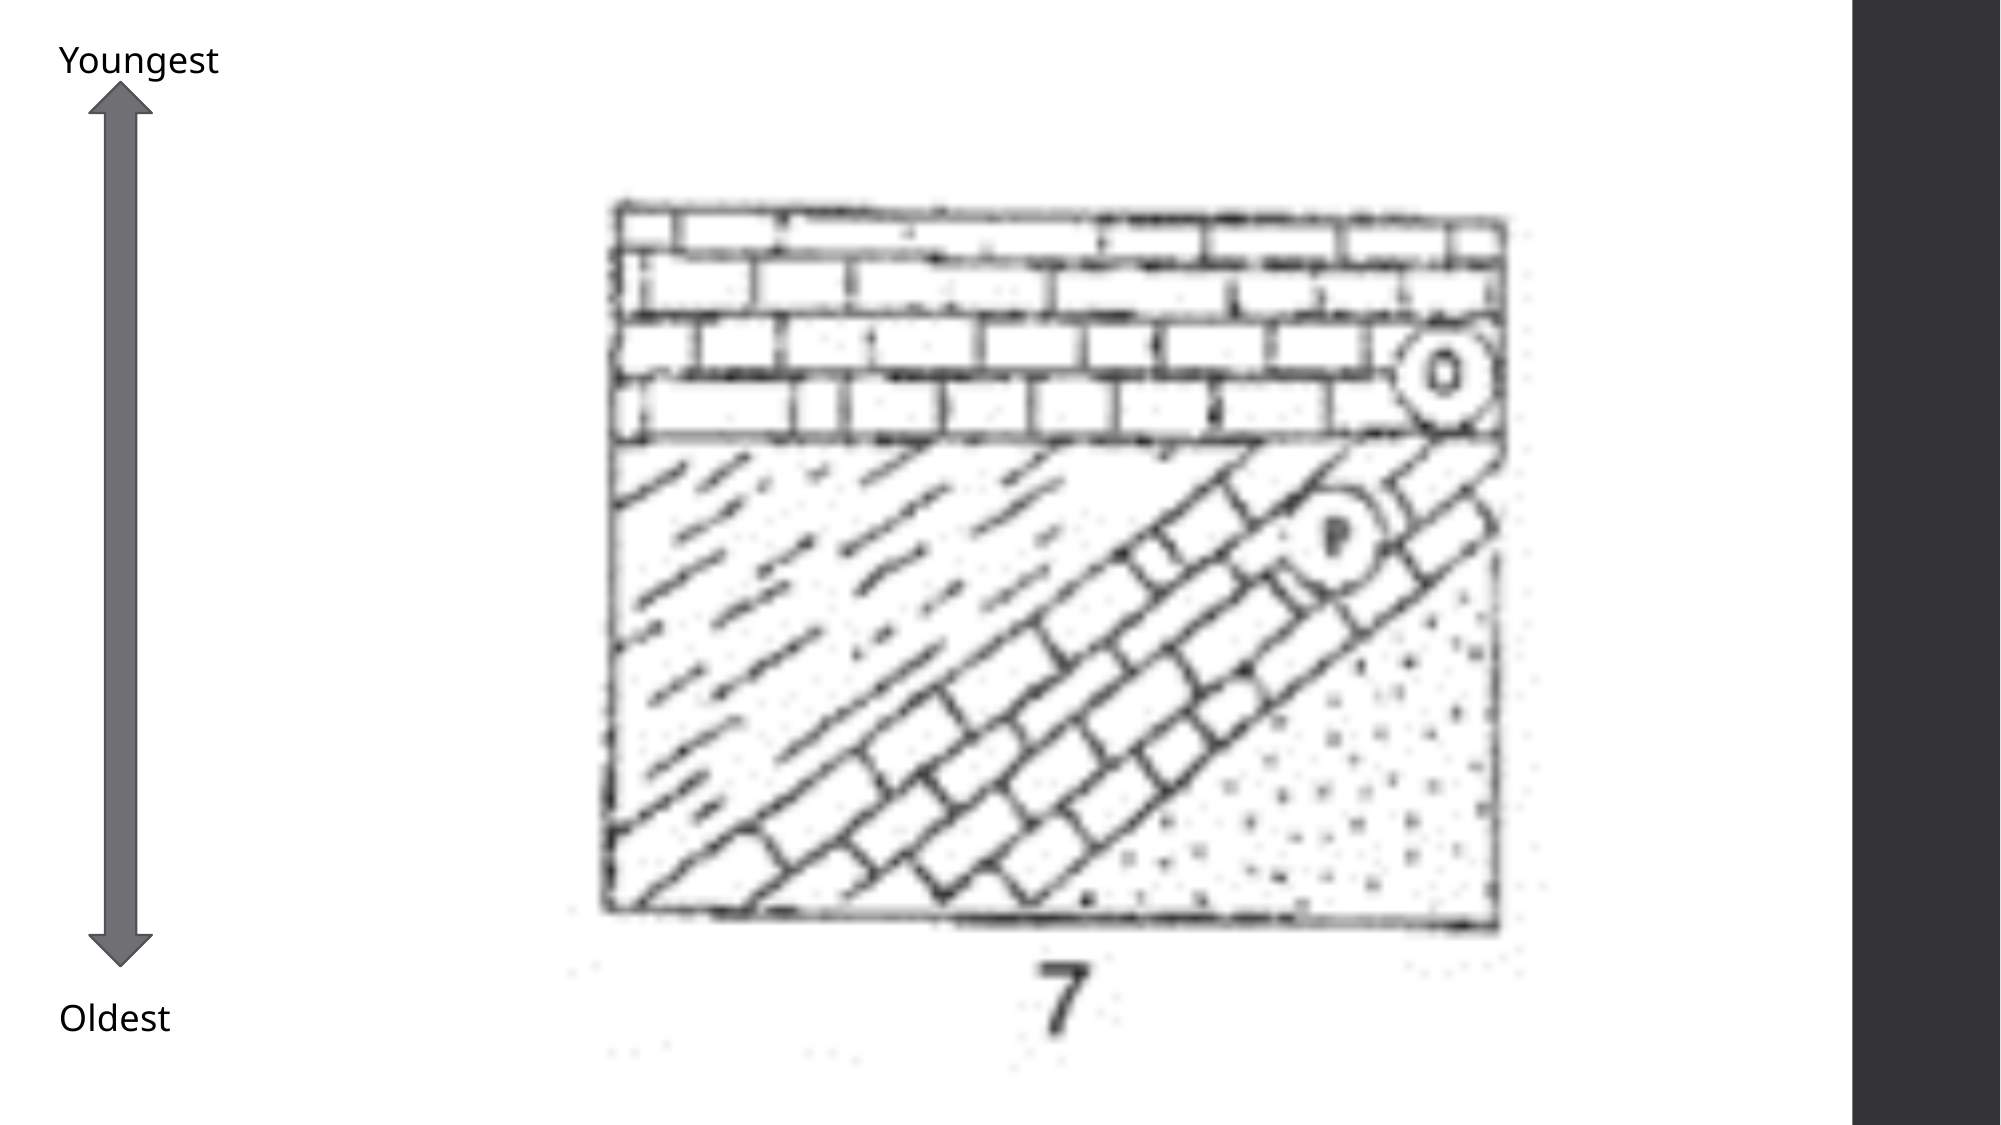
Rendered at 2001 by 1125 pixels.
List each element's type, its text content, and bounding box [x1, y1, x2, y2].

text_box [88, 80, 153, 968]
picture [488, 29, 1624, 1125]
text_box Youngest Oldest [43, 33, 300, 1055]
